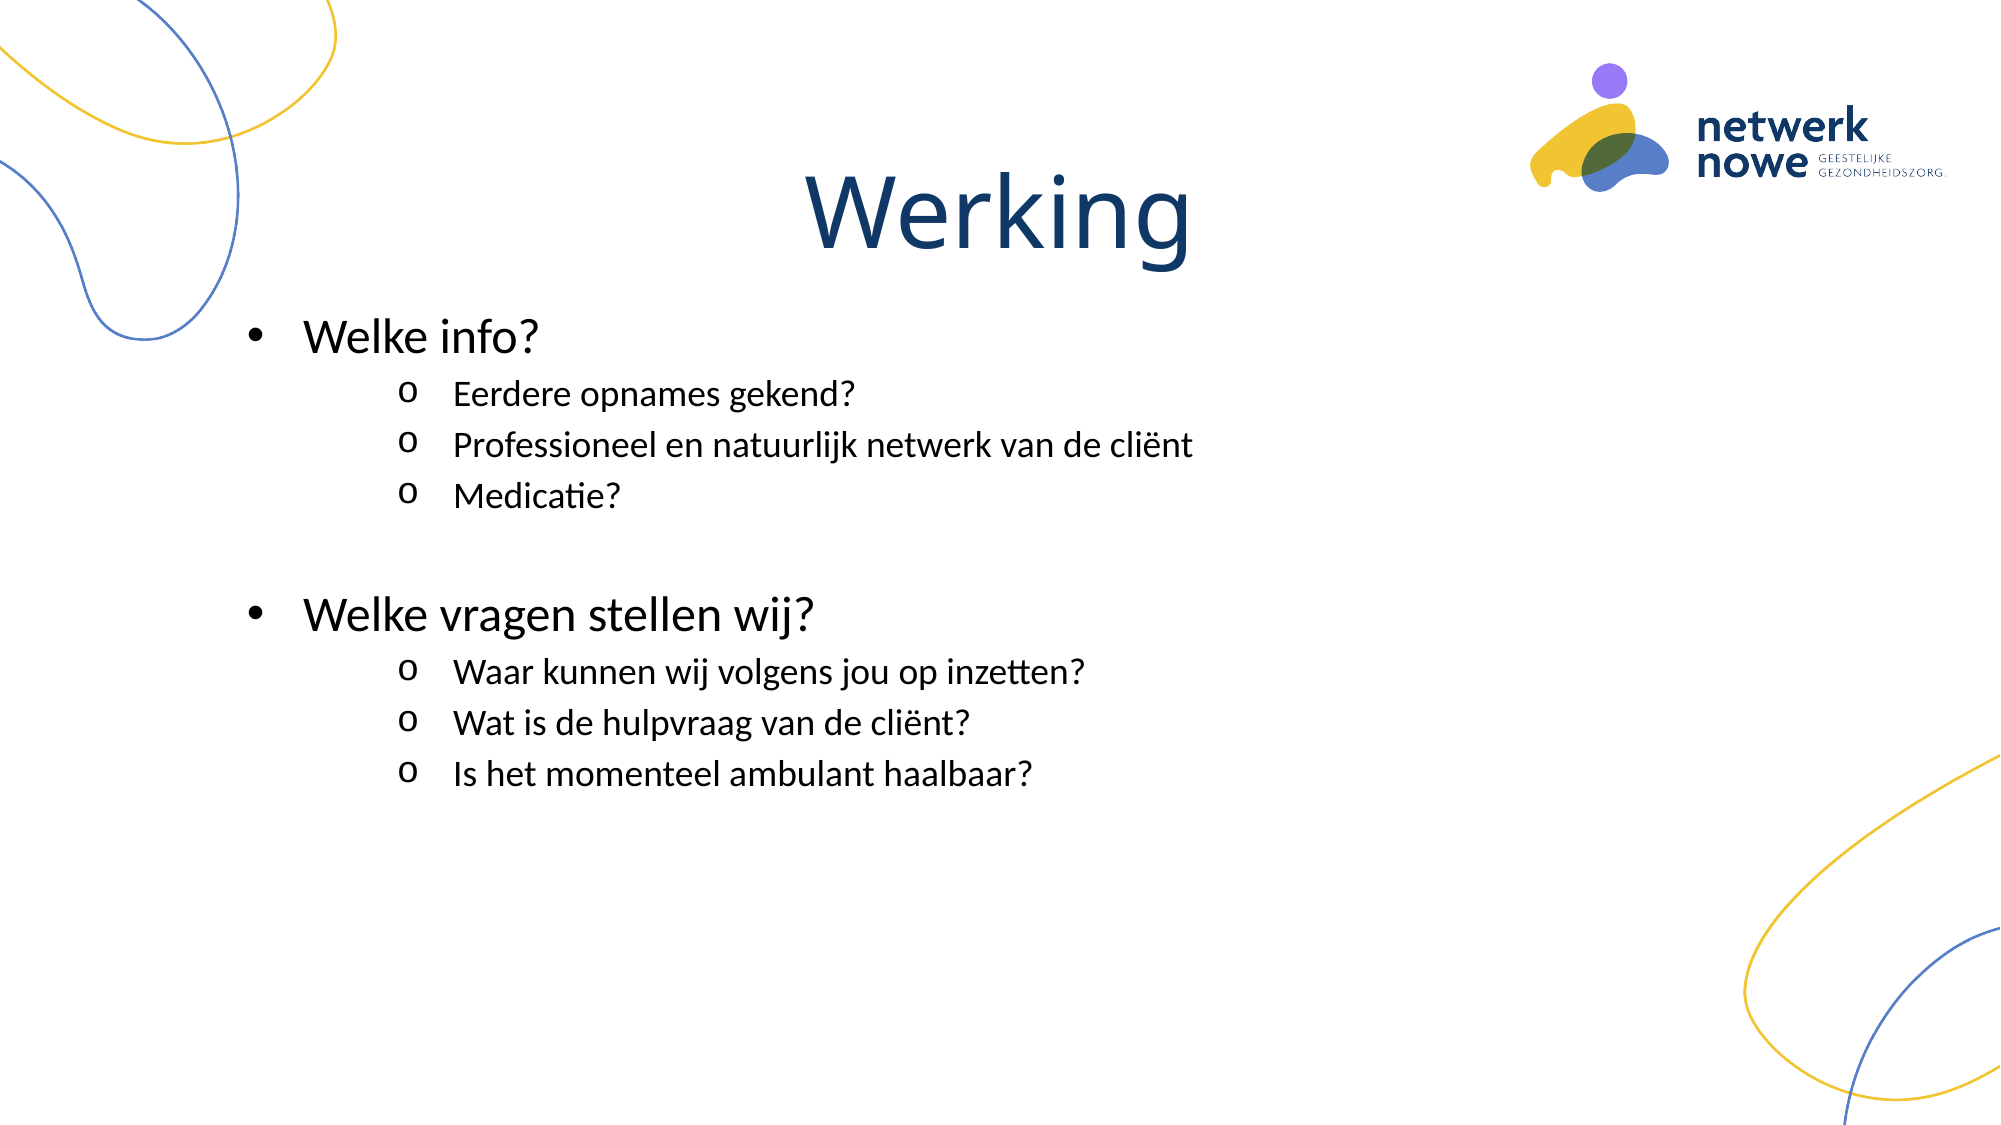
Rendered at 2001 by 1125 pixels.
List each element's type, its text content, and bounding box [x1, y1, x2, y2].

picture [0, 0, 337, 342]
picture [1743, 753, 2000, 1125]
text_box Werking [337, 59, 1863, 278]
picture [1530, 63, 1946, 193]
text_box Welke info? Eerdere opnames gekend? Professioneel en natuurlijk netwerk van de cliënt Medicatie? Welke vragen stellen wij? Waar kunnen wij volgens jou op inzetten? Wat is de hulpvraag van de cliënt? Is het momenteel ambulant haalbaar? [231, 302, 1769, 952]
